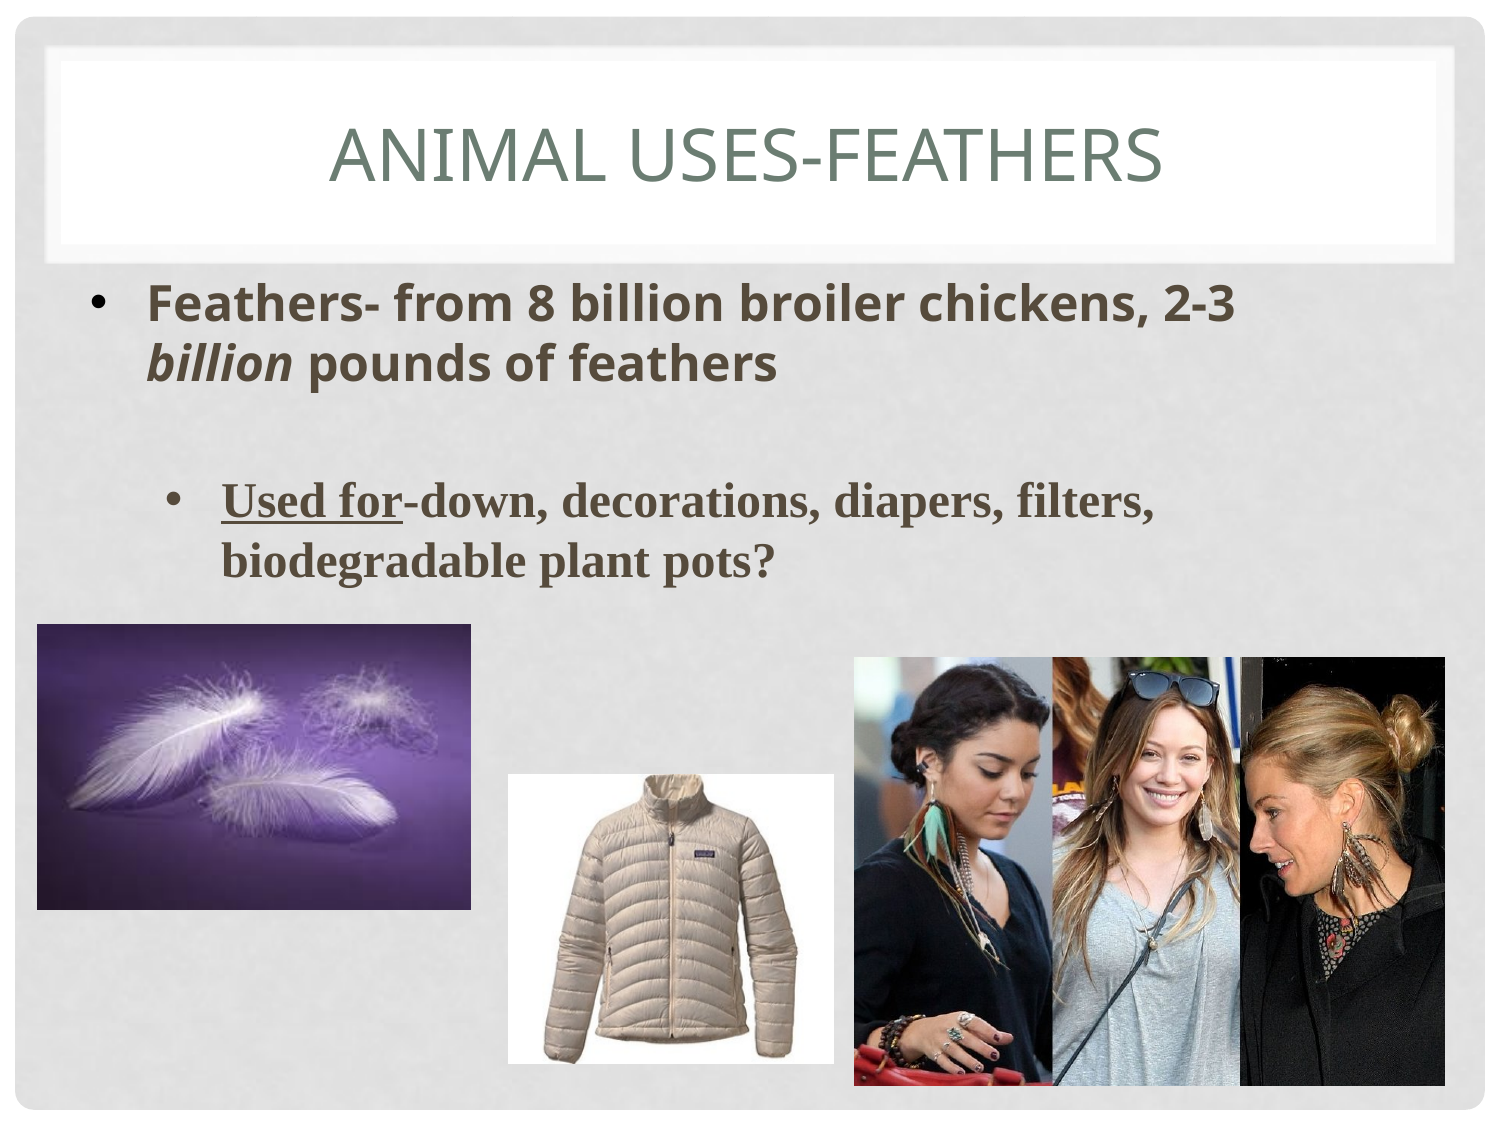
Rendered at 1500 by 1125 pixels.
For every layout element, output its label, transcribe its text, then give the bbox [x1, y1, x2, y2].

picture [508, 774, 834, 1064]
text_box Used for-down, decorations, diapers, filters, biodegradable plant pots? [74, 460, 1355, 656]
text_box Feathers- from 8 billion broiler chickens, 2-3 billion pounds of feathers [0, 263, 1355, 459]
title Animal Uses-feathers [69, 66, 1425, 238]
picture [854, 657, 1446, 1086]
picture [37, 624, 471, 910]
